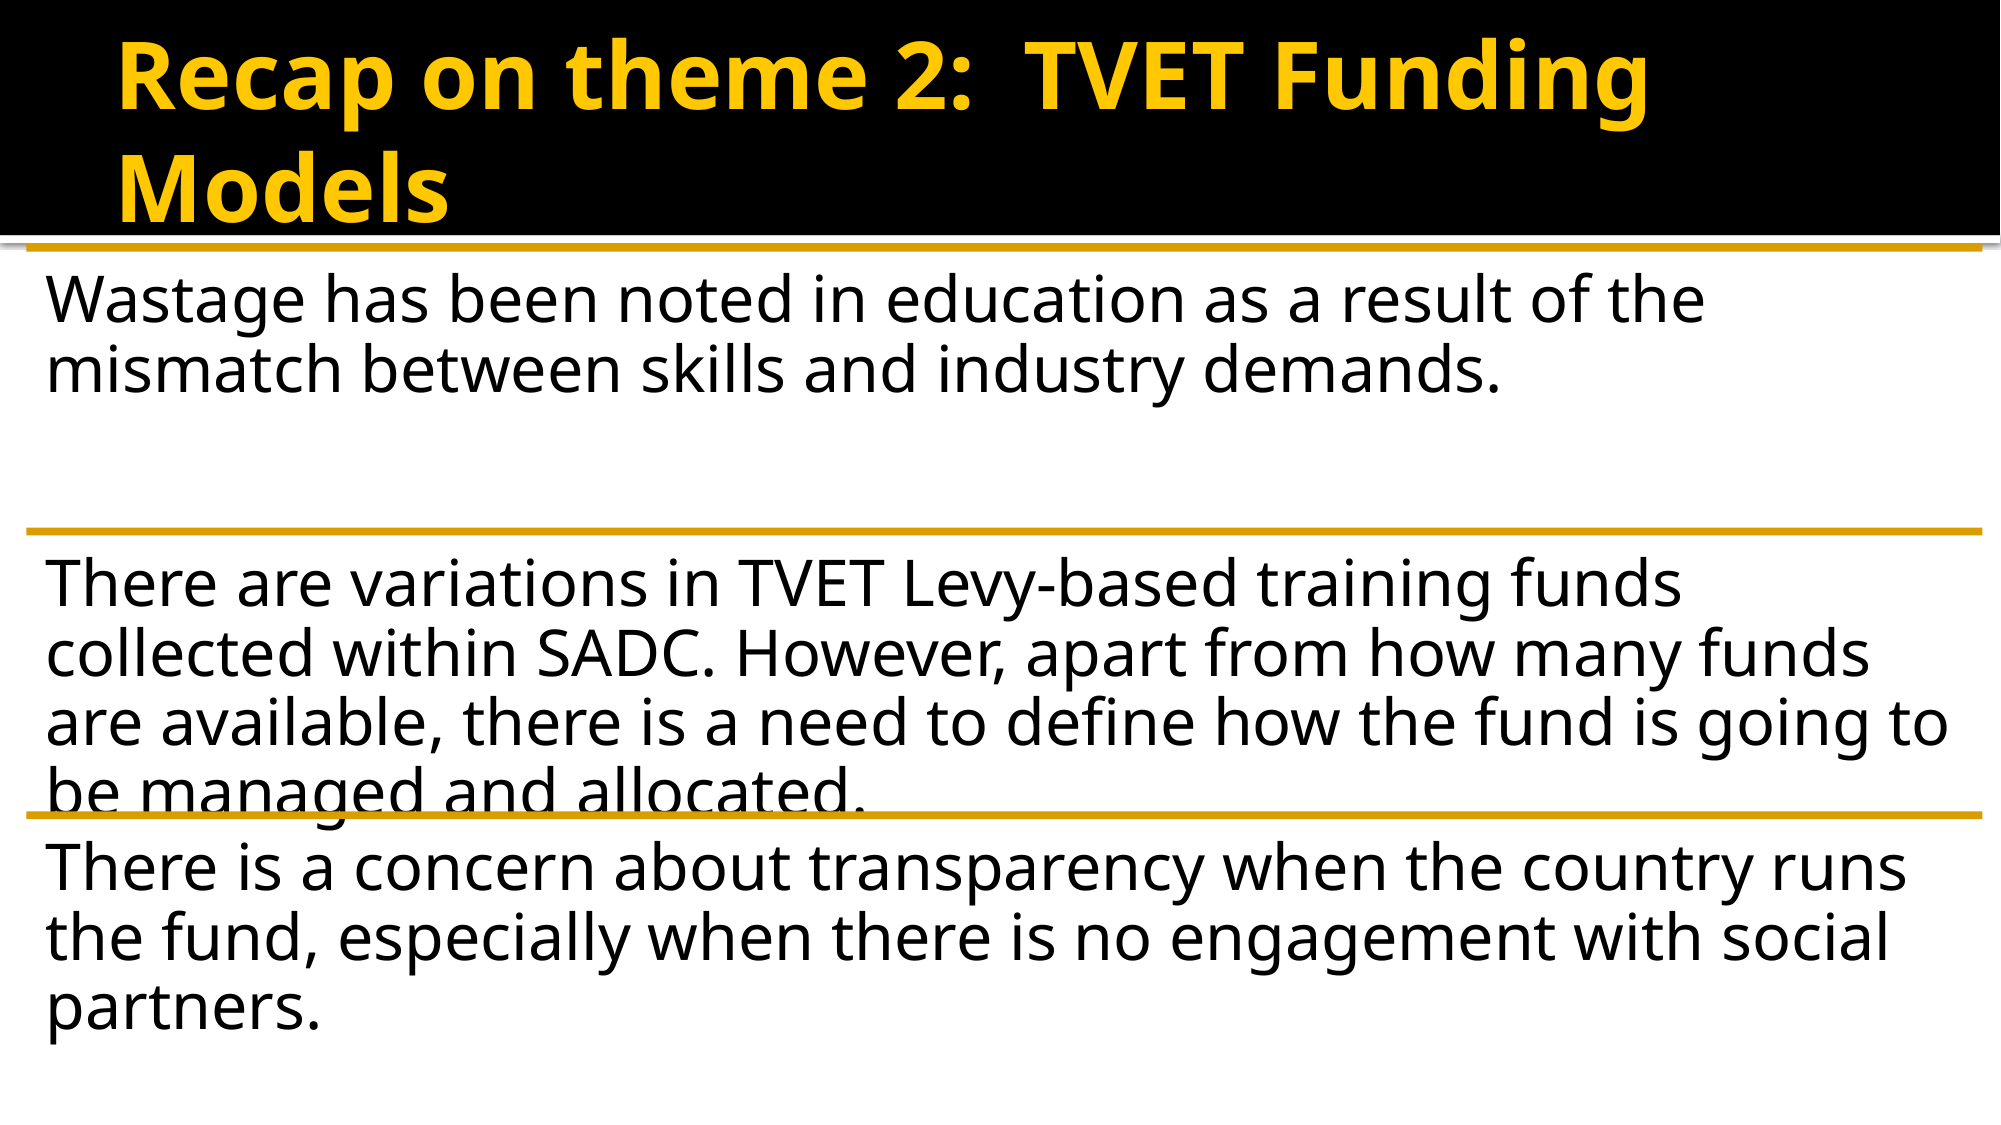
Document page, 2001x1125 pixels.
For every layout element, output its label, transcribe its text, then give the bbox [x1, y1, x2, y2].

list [26, 247, 1983, 1100]
title Recap on theme 2: TVET Funding Models [99, 25, 1900, 231]
